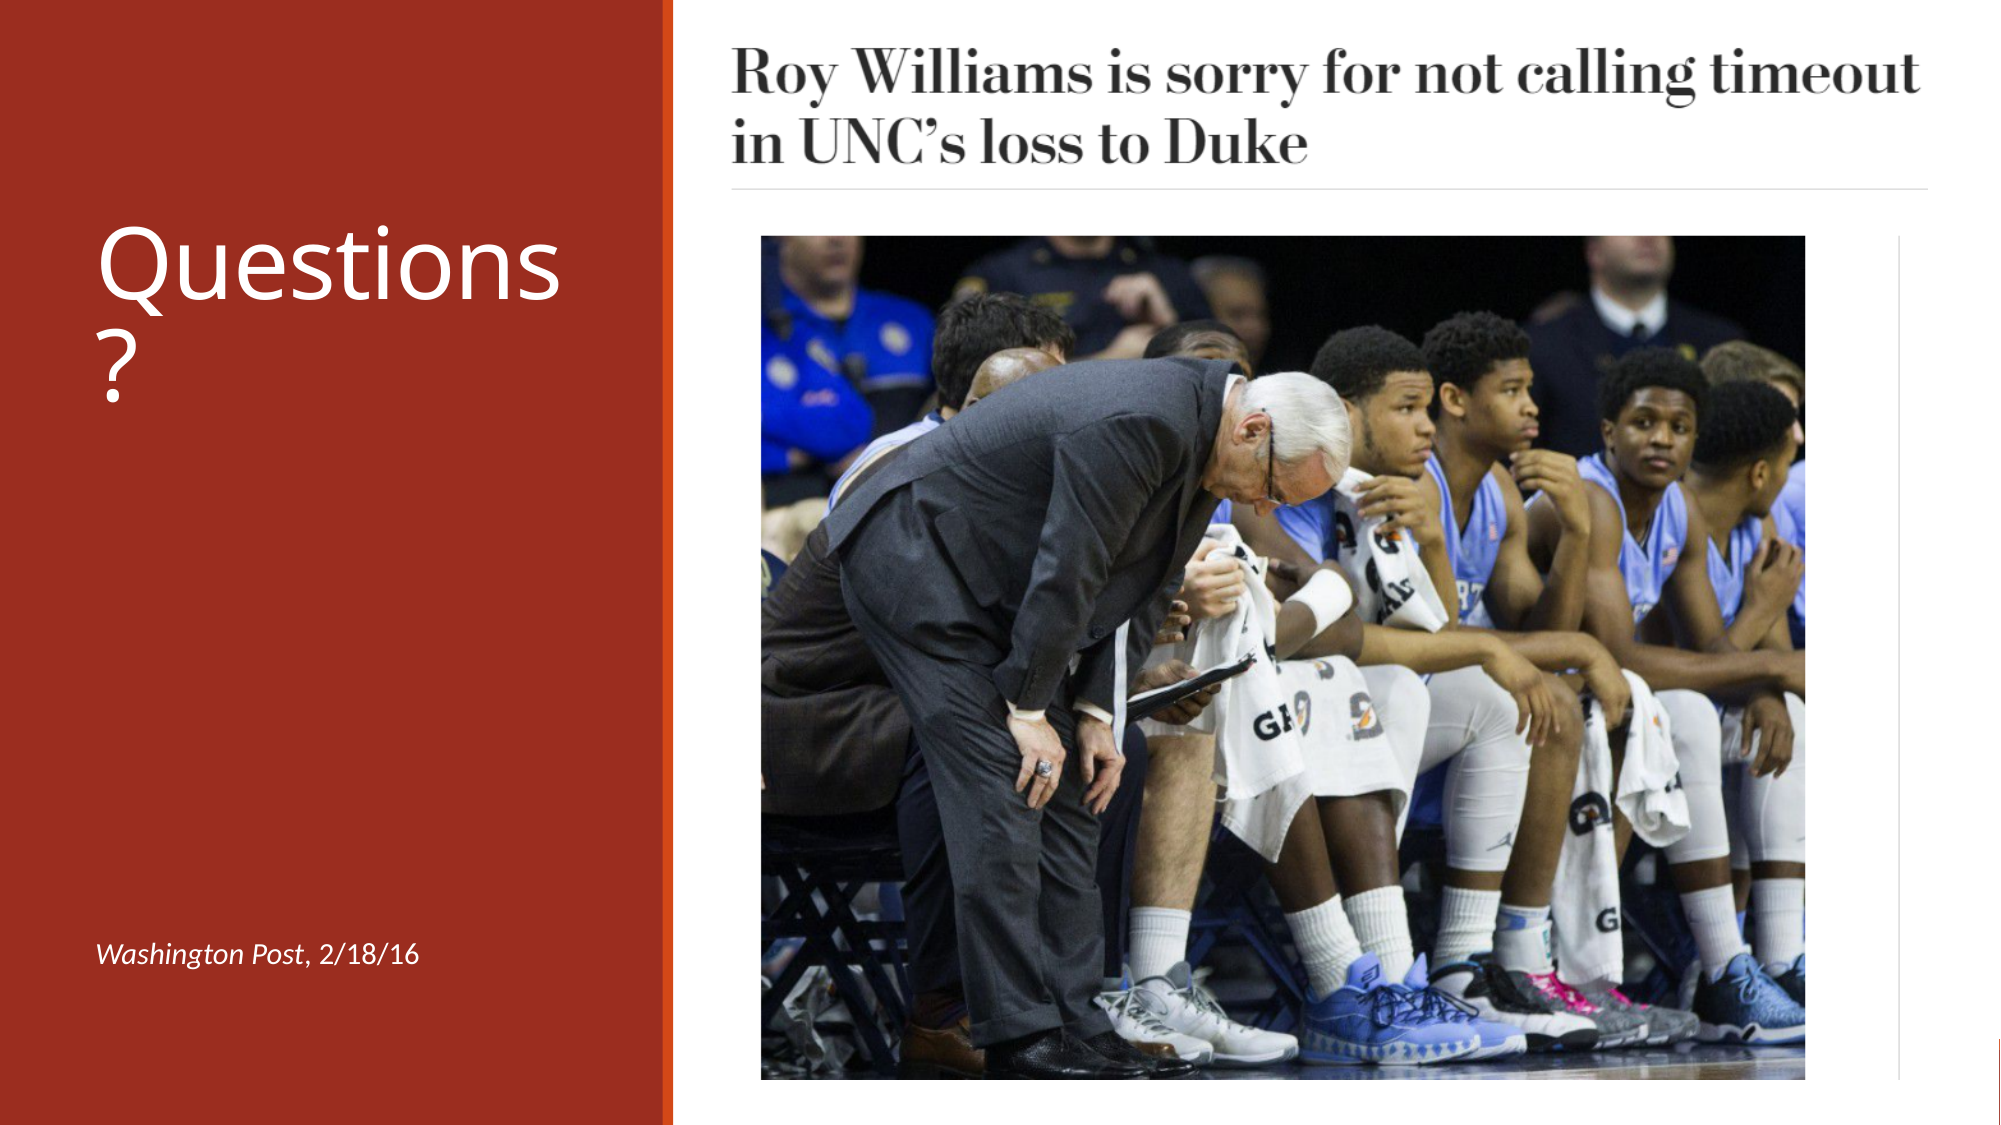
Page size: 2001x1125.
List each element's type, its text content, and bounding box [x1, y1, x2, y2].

text_box [674, 0, 2000, 1125]
picture [718, 37, 1928, 1081]
text_box [0, 0, 661, 1125]
list Washington Post, 2/18/16 [80, 435, 587, 983]
text_box [661, 0, 674, 1125]
title Questions? [80, 84, 587, 430]
